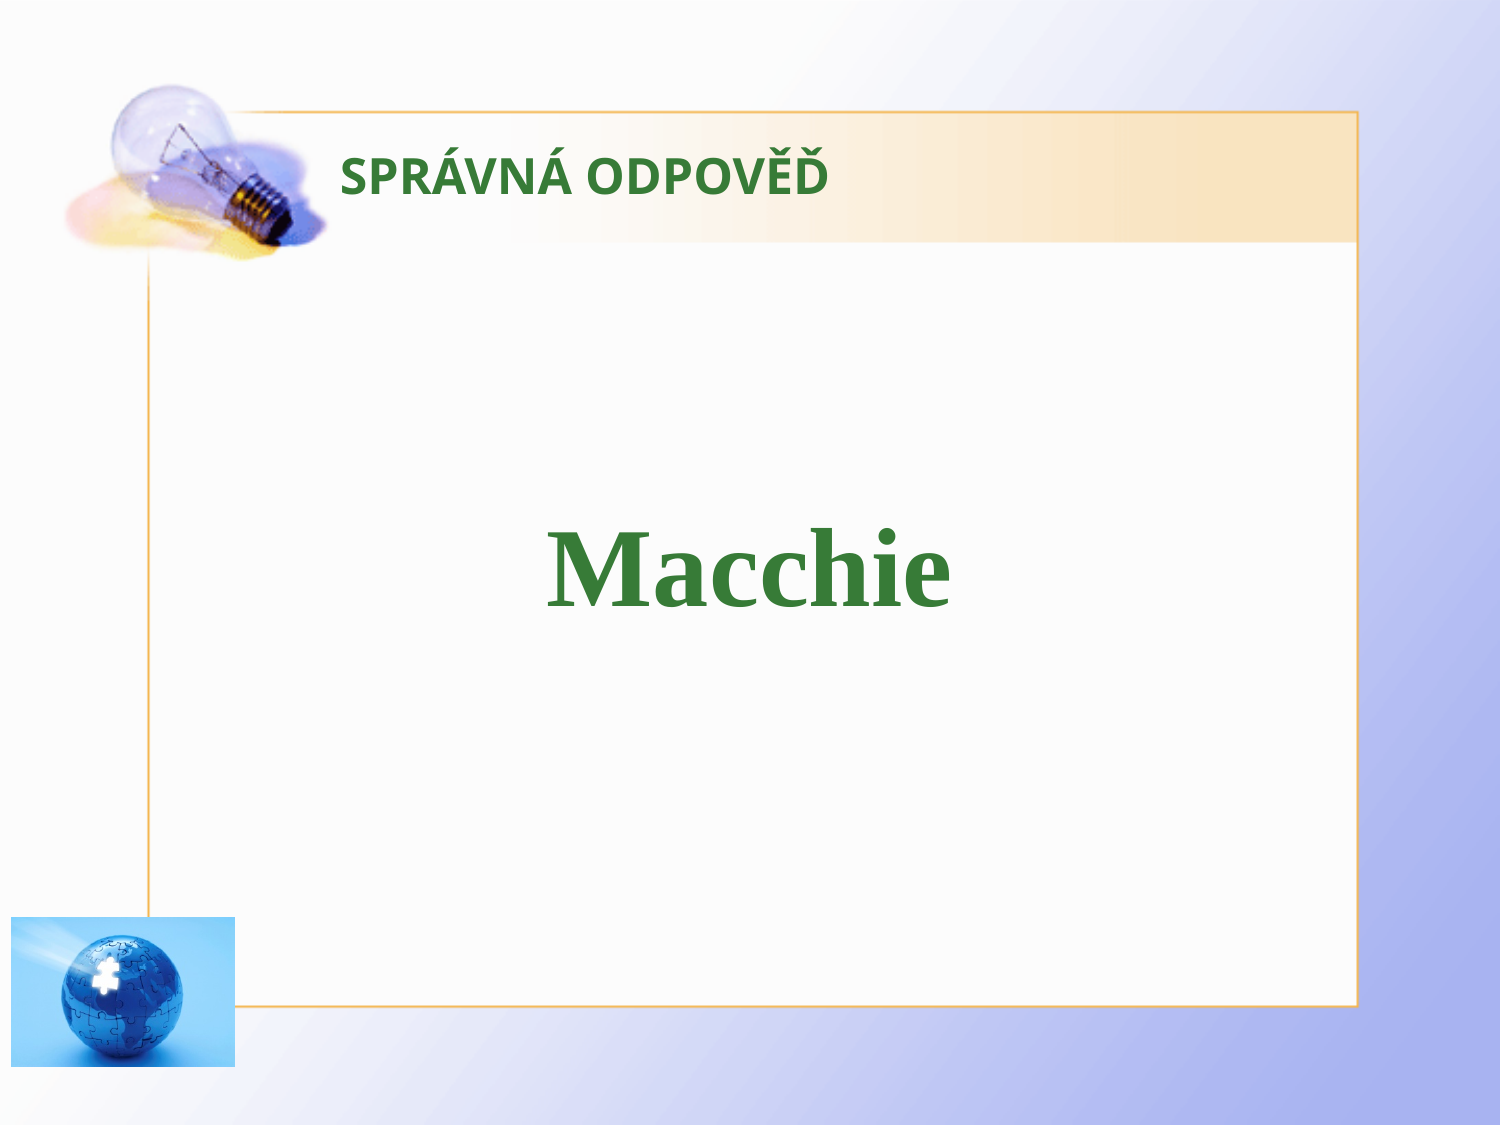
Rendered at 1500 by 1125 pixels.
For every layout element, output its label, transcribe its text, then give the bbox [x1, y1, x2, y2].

title SPRÁVNÁ ODPOVĚĎ [324, 134, 1276, 223]
picture [0, 0, 1500, 1125]
text_box Macchie [531, 486, 969, 637]
